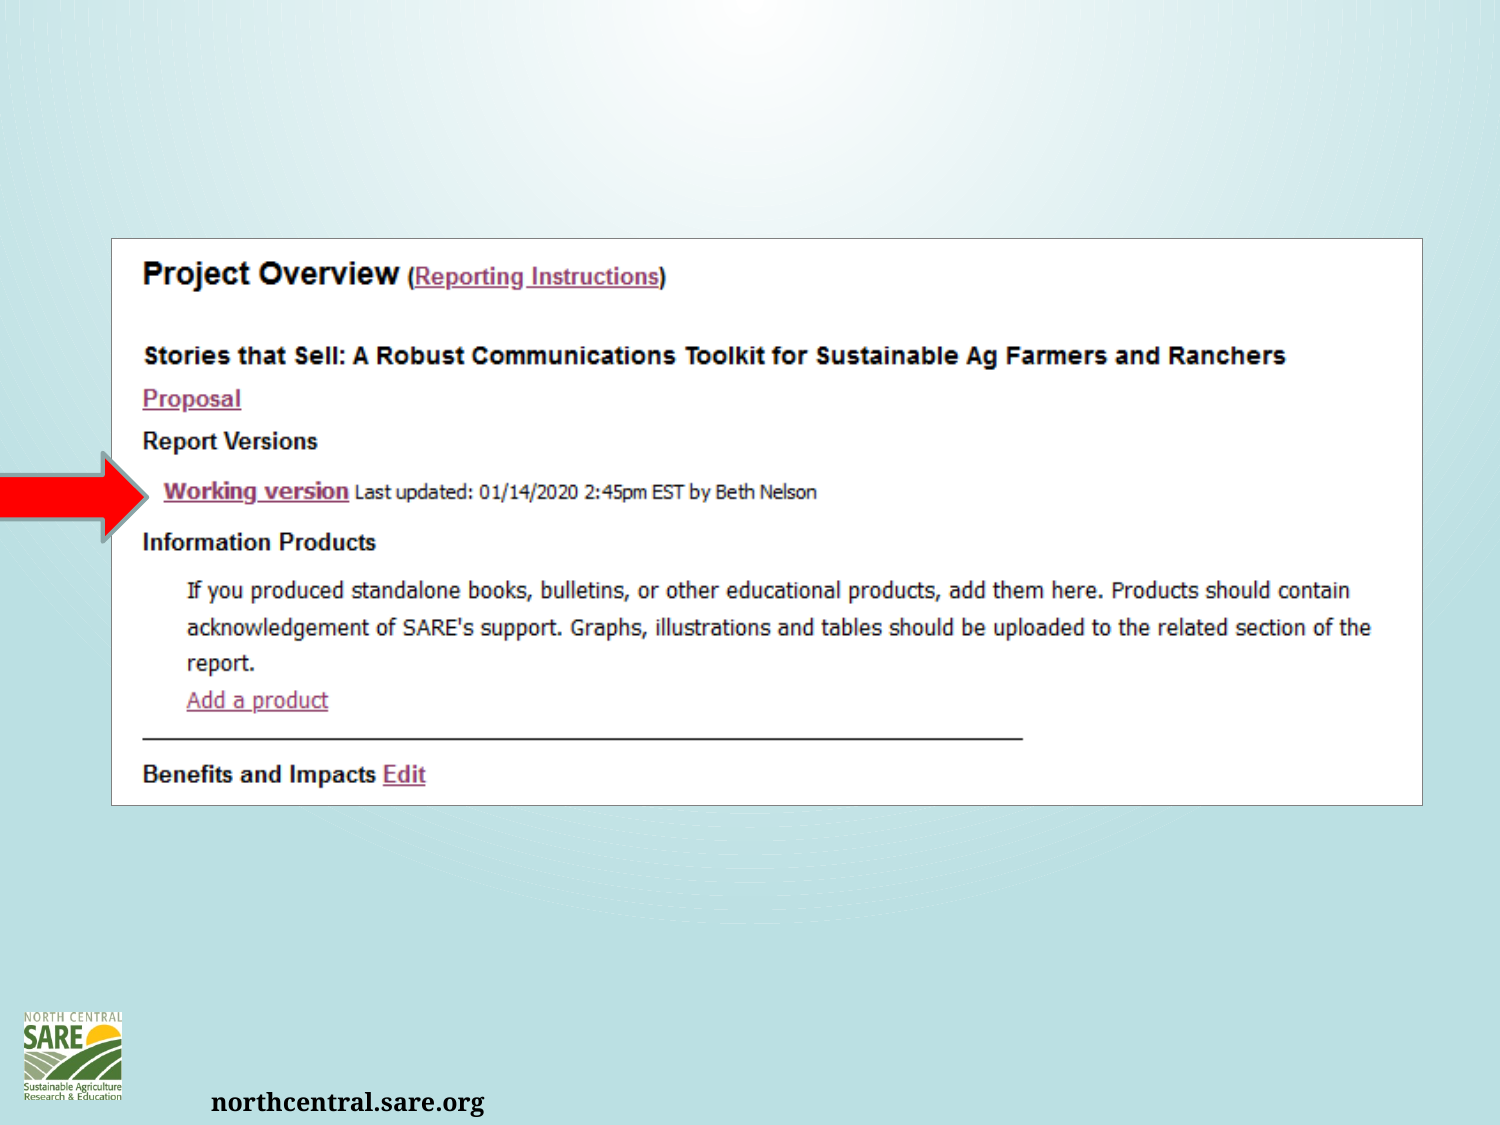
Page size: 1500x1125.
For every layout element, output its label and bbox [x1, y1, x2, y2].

text_box [0, 450, 105, 544]
picture [24, 1012, 122, 1100]
picture [110, 237, 1423, 806]
